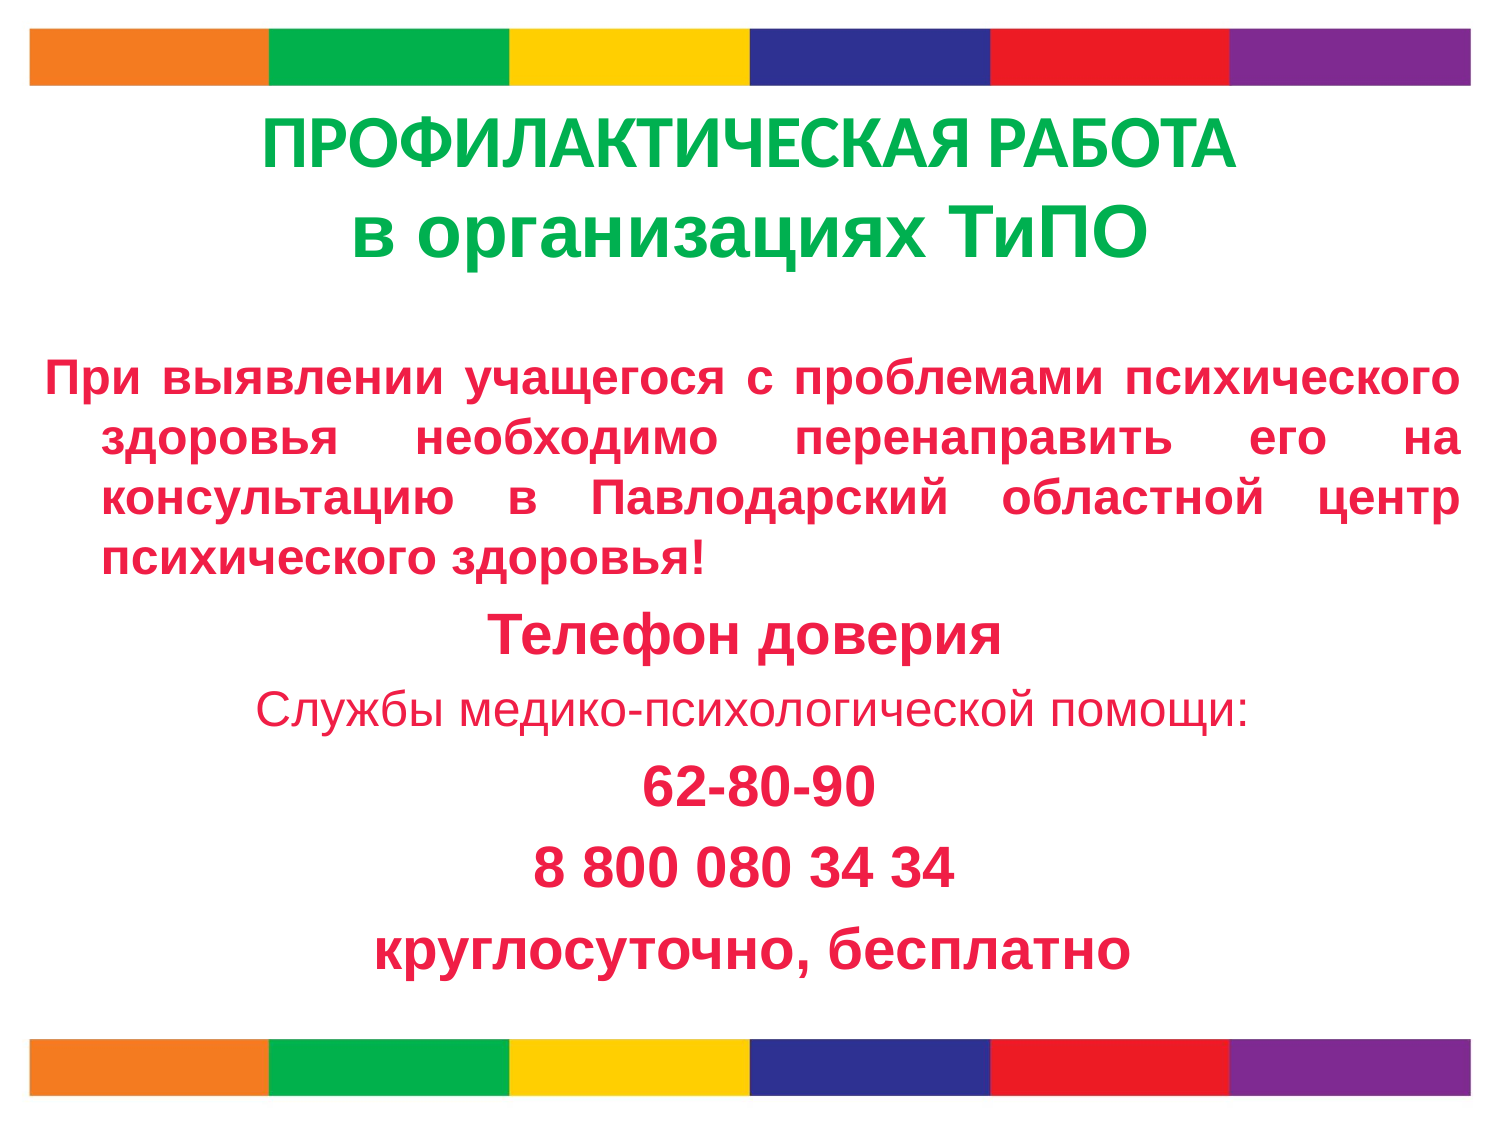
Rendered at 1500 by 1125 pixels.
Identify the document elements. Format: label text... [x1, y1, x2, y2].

picture [0, 1039, 1500, 1125]
picture [0, 0, 1500, 86]
list При выявлении учащегося с проблемами психического здоровья необходимо перенаправить его на консультацию в Павлодарский областной центр психического здоровья! Телефон доверия Службы медико-психологической помощи: 62-80-90 8 800 080 34 34 круглосуточно, бесплатно [29, 266, 1477, 1036]
title ПРОФИЛАКТИЧЕСКАЯ РАБОТА в организациях ТиПО [26, 108, 1474, 256]
